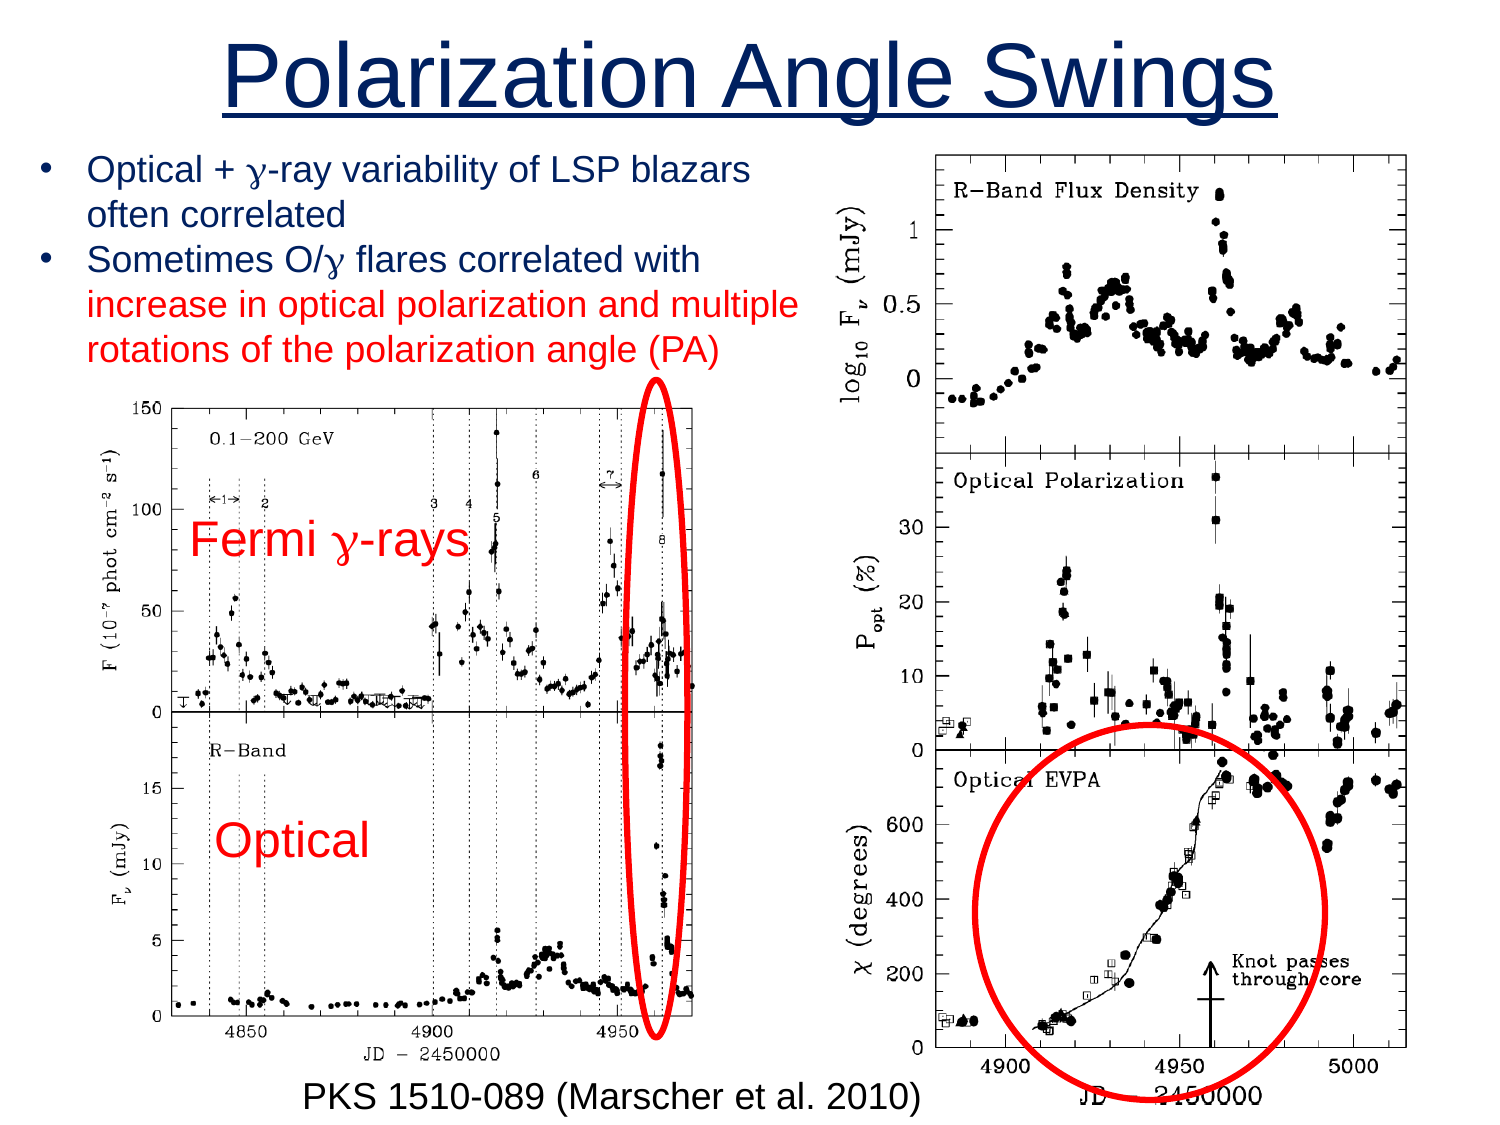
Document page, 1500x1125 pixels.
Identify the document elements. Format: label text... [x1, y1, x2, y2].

text_box Optical + g-ray variability of LSP blazars often correlated Sometimes O/g flares correlated with increase in optical polarization and multiple rotations of the polarization angle (PA) [24, 137, 791, 378]
picture [796, 122, 1500, 1125]
picture [62, 370, 788, 1076]
text_box PKS 1510-089 (Marscher et al. 2010) [287, 1081, 791, 1125]
title Polarization Angle Swings [74, 0, 1426, 137]
